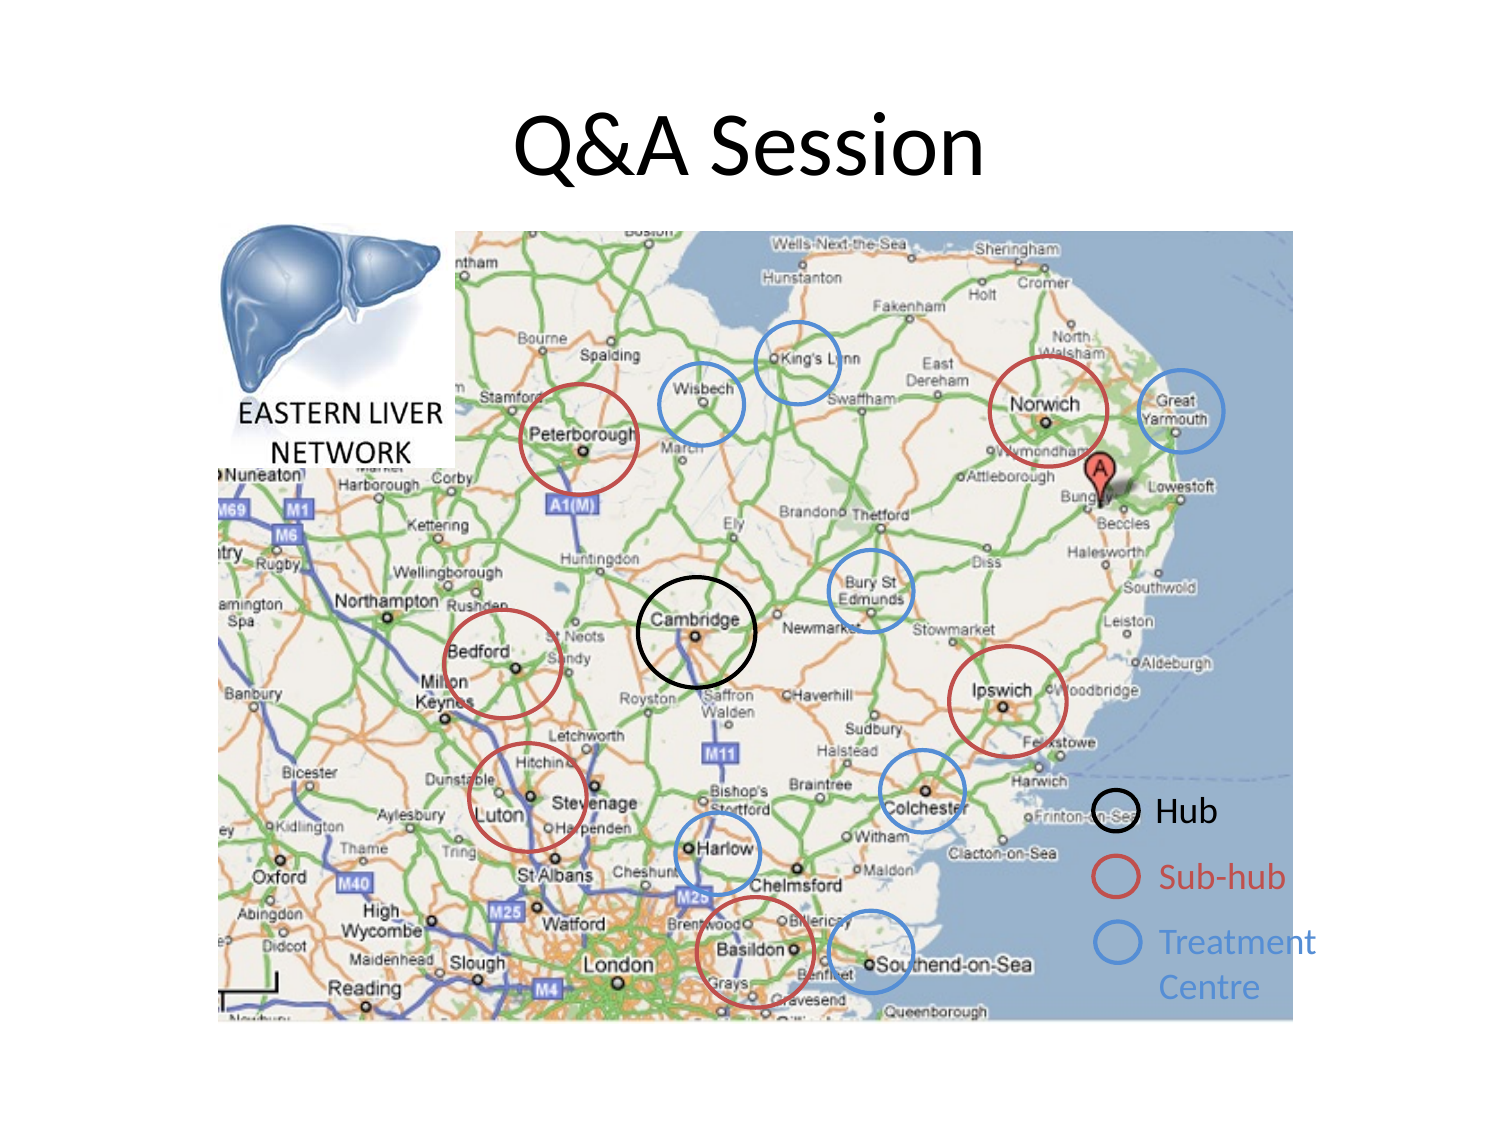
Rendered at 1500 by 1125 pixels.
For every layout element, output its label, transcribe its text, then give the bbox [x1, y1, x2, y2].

title Q&A Session [75, 45, 1425, 233]
picture [218, 222, 455, 469]
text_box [218, 231, 1344, 1024]
